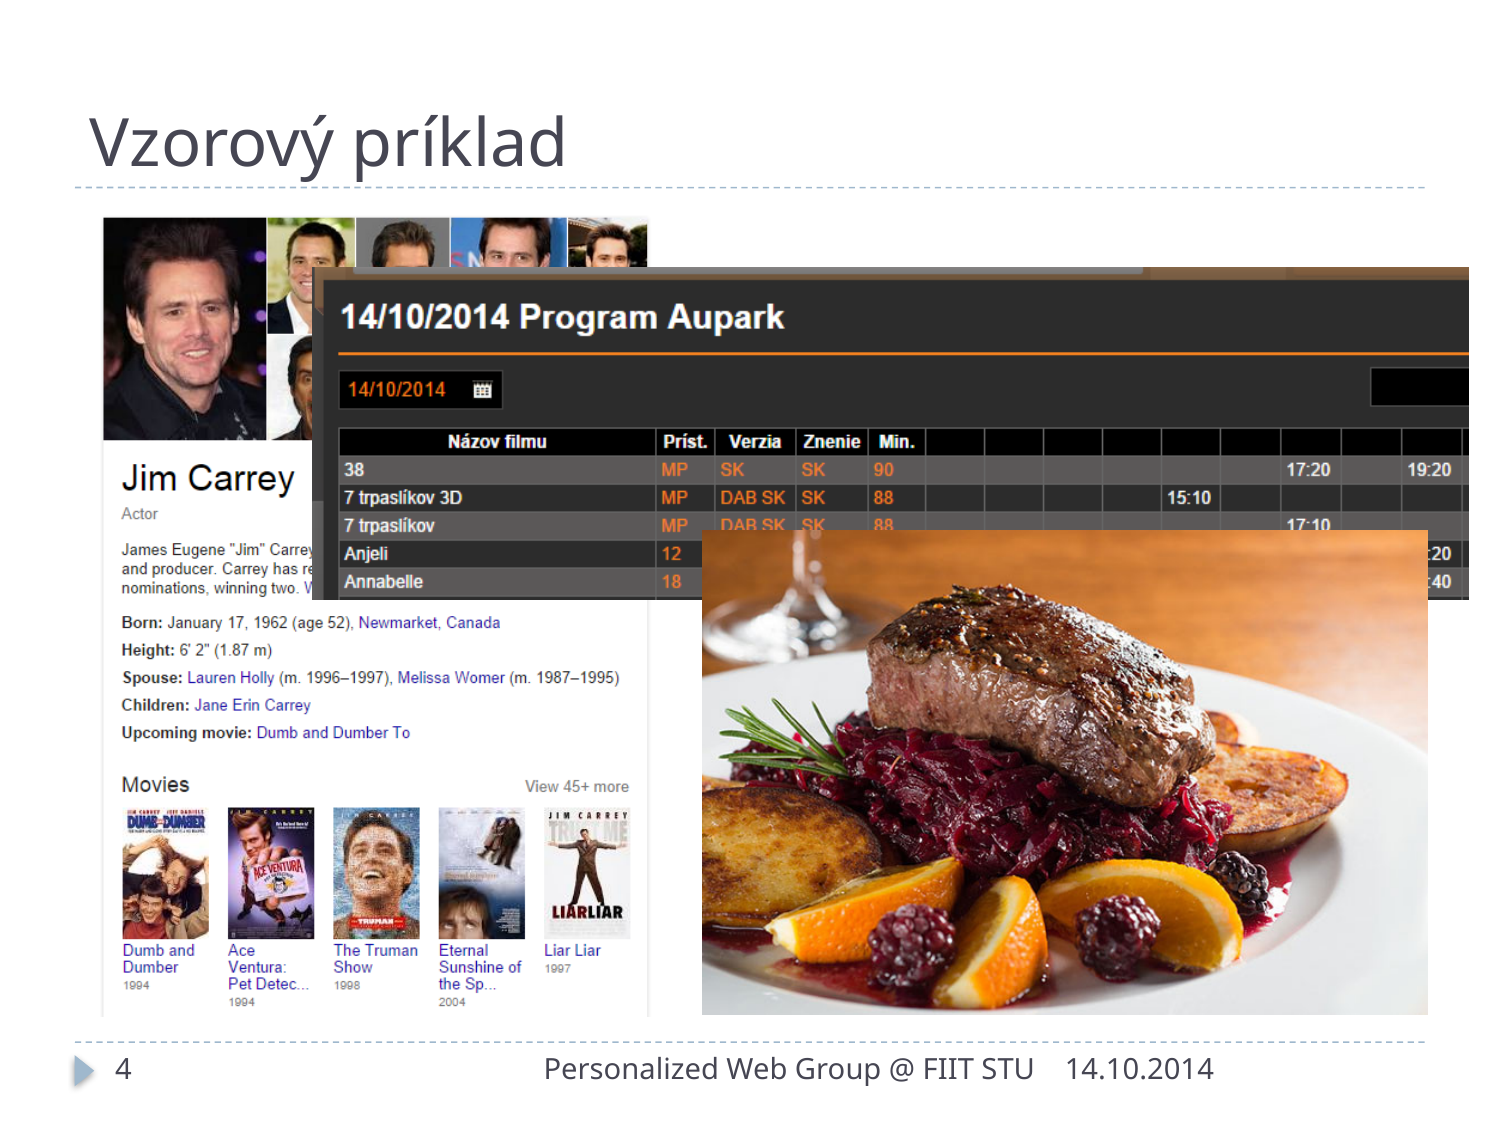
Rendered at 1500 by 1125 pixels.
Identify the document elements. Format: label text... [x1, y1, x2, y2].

picture [100, 213, 1469, 1017]
title Vzorový príklad [75, 24, 1425, 188]
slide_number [1051, 1042, 1426, 1103]
footer Personalized Web Group @ FIIT STU [475, 1042, 1051, 1103]
slide_number 4 [100, 1042, 426, 1103]
